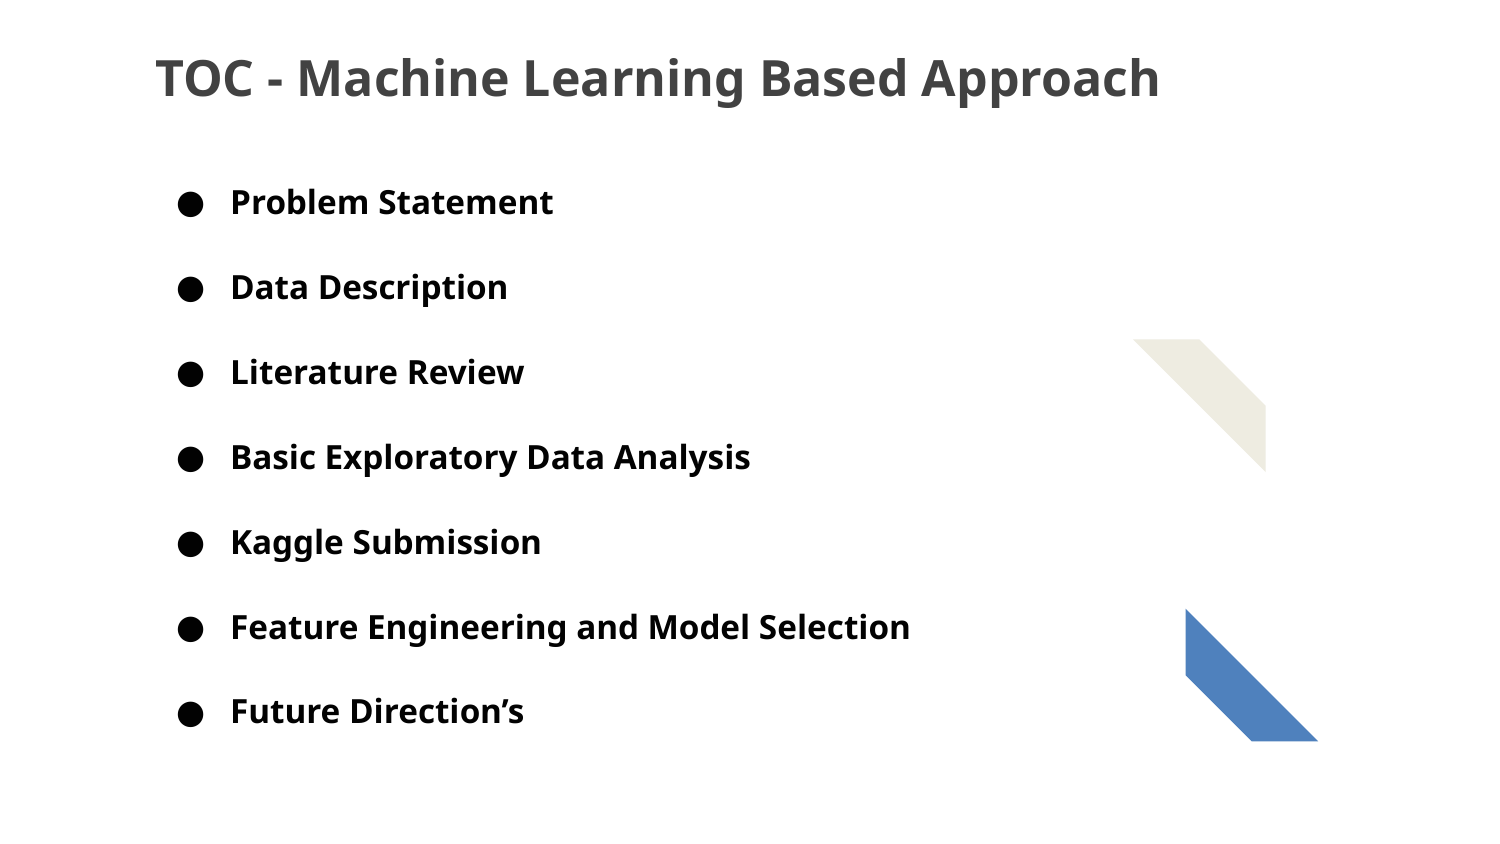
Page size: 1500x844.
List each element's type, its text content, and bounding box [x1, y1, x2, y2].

text_box Problem Statement Data Description Literature Review Basic Exploratory Data Analysis Kaggle Submission Feature Engineering and Model Selection Future Direction’s [140, 166, 1122, 727]
text_box TOC - Machine Learning Based Approach [140, 31, 1296, 112]
